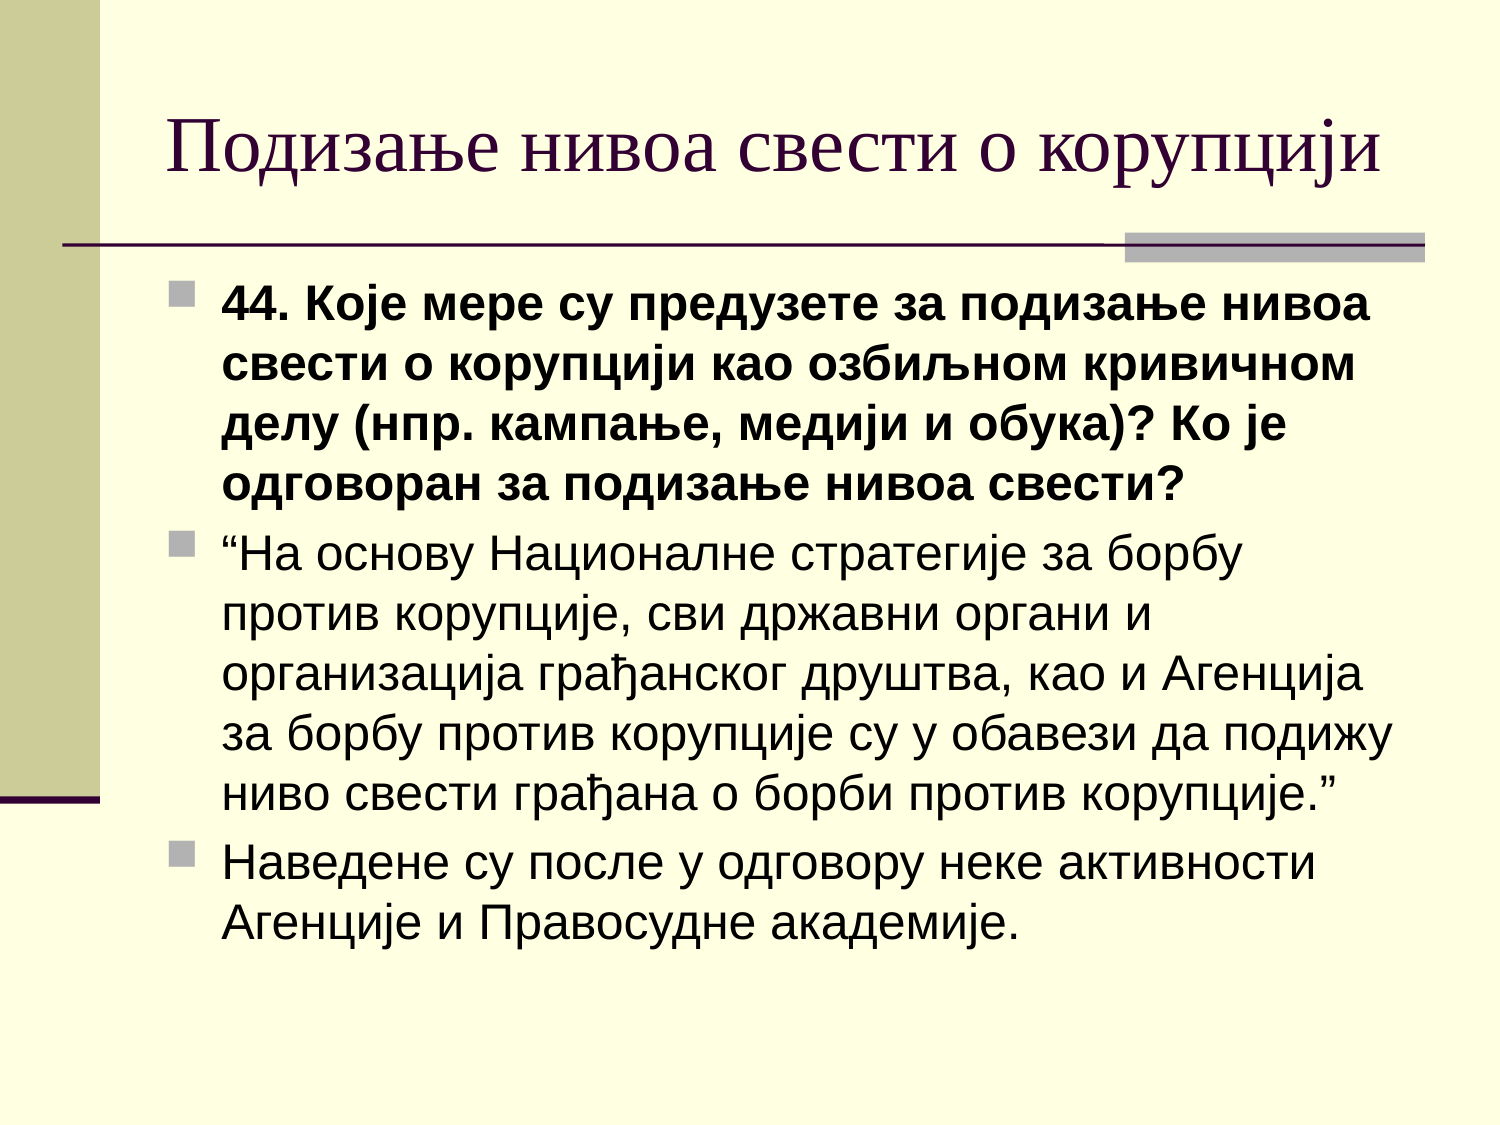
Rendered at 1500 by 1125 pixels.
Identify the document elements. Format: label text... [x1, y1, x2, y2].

list 44. Које мере су предузете за подизање нивоа свести о корупцији као озбиљном кривичном делу (нпр. кампање, медији и обука)? Ко је одговоран за подизање нивоа свести? “На основу Националне стратегије за борбу против корупције, сви државни органи и организација грађанског друштва, као и Агенција за борбу против корупције су у обавези да подижу ниво свести грађана о борби против корупције.” Наведене су после у одговору неке активности Агенције и Правосудне академије. [149, 262, 1426, 1006]
title Подизање нивоа свести о корупцији [149, 45, 1426, 234]
